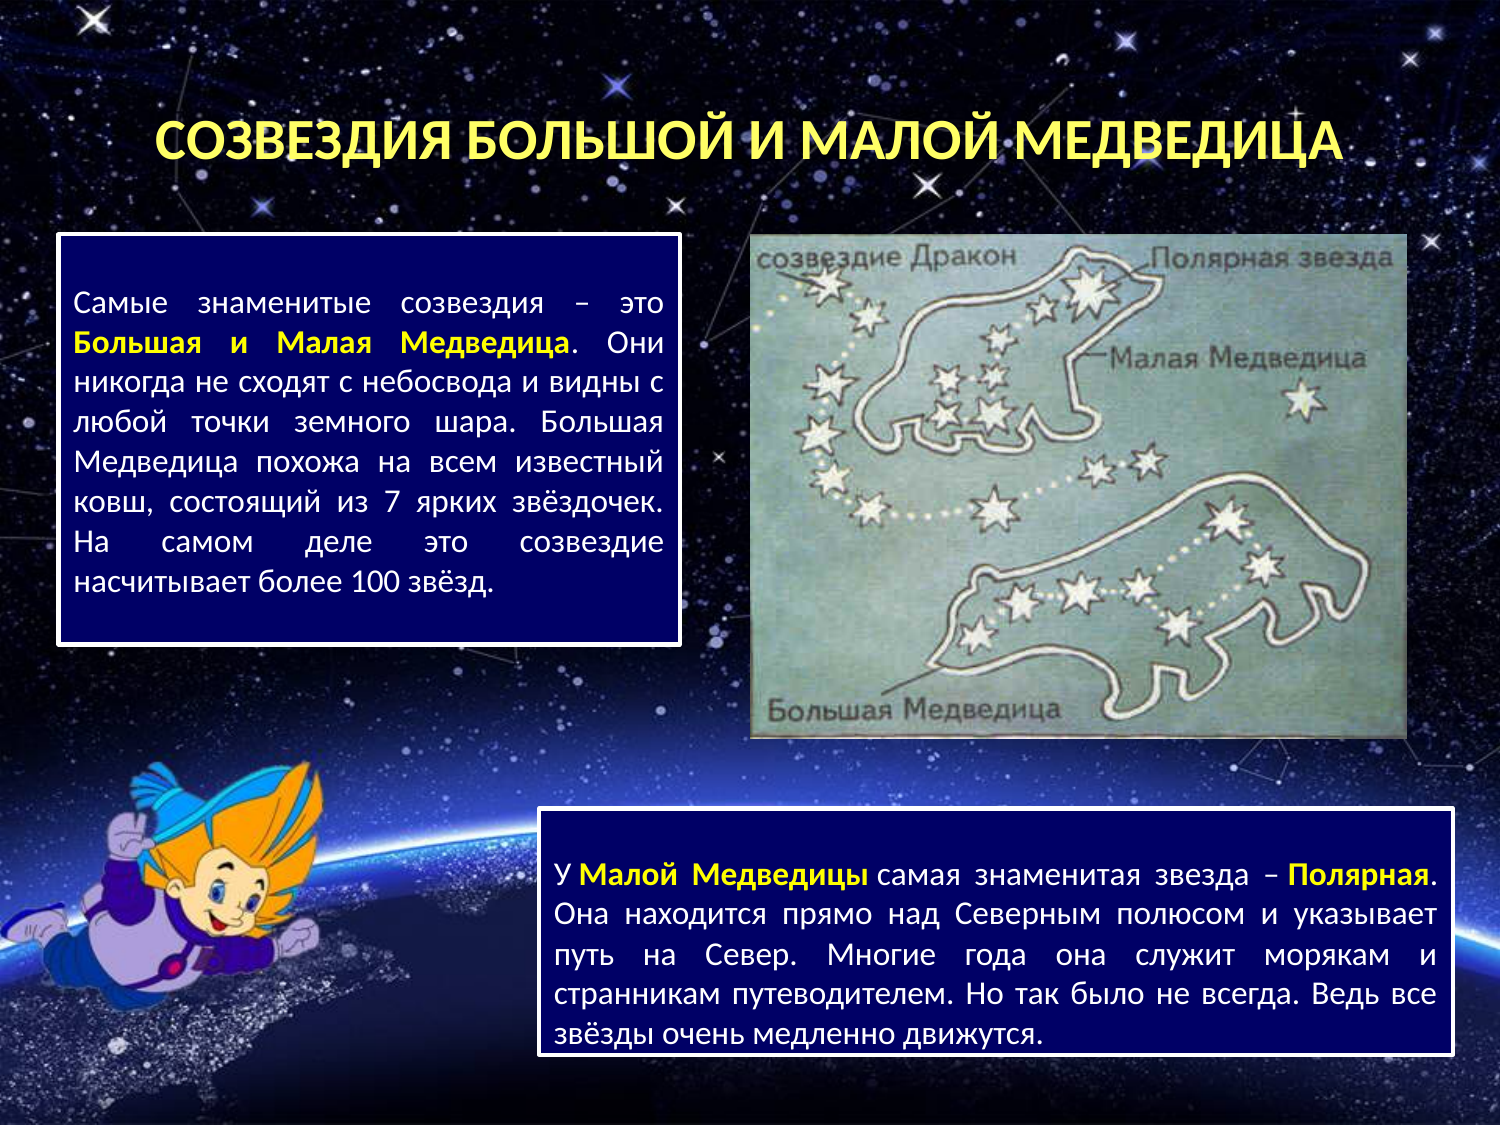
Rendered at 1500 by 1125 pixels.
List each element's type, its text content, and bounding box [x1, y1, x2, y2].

text_box Самые знаменитые созвездия – это Большая и Малая Медведица. Они никогда не сходят с небосвода и видны с любой точки земного шара. Большая Медведица похожа на всем известный ковш, состоящий из 7 ярких звёздочек. На самом деле это созвездие насчитывает более 100 звёзд. [56, 232, 682, 647]
text_box У Малой Медведицы самая знаменитая звезда – Полярная. Она находится прямо над Северным полюсом и указывает путь на Север. Многие года она служит морякам и странникам путеводителем. Но так было не всегда. Ведь все звёзды очень медленно движутся. [537, 806, 1455, 1057]
text_box СОЗВЕЗДИЯ БОЛЬШОЙ И МАЛОЙ МЕДВЕДИЦА [141, 93, 1359, 179]
picture [0, 0, 1500, 1125]
